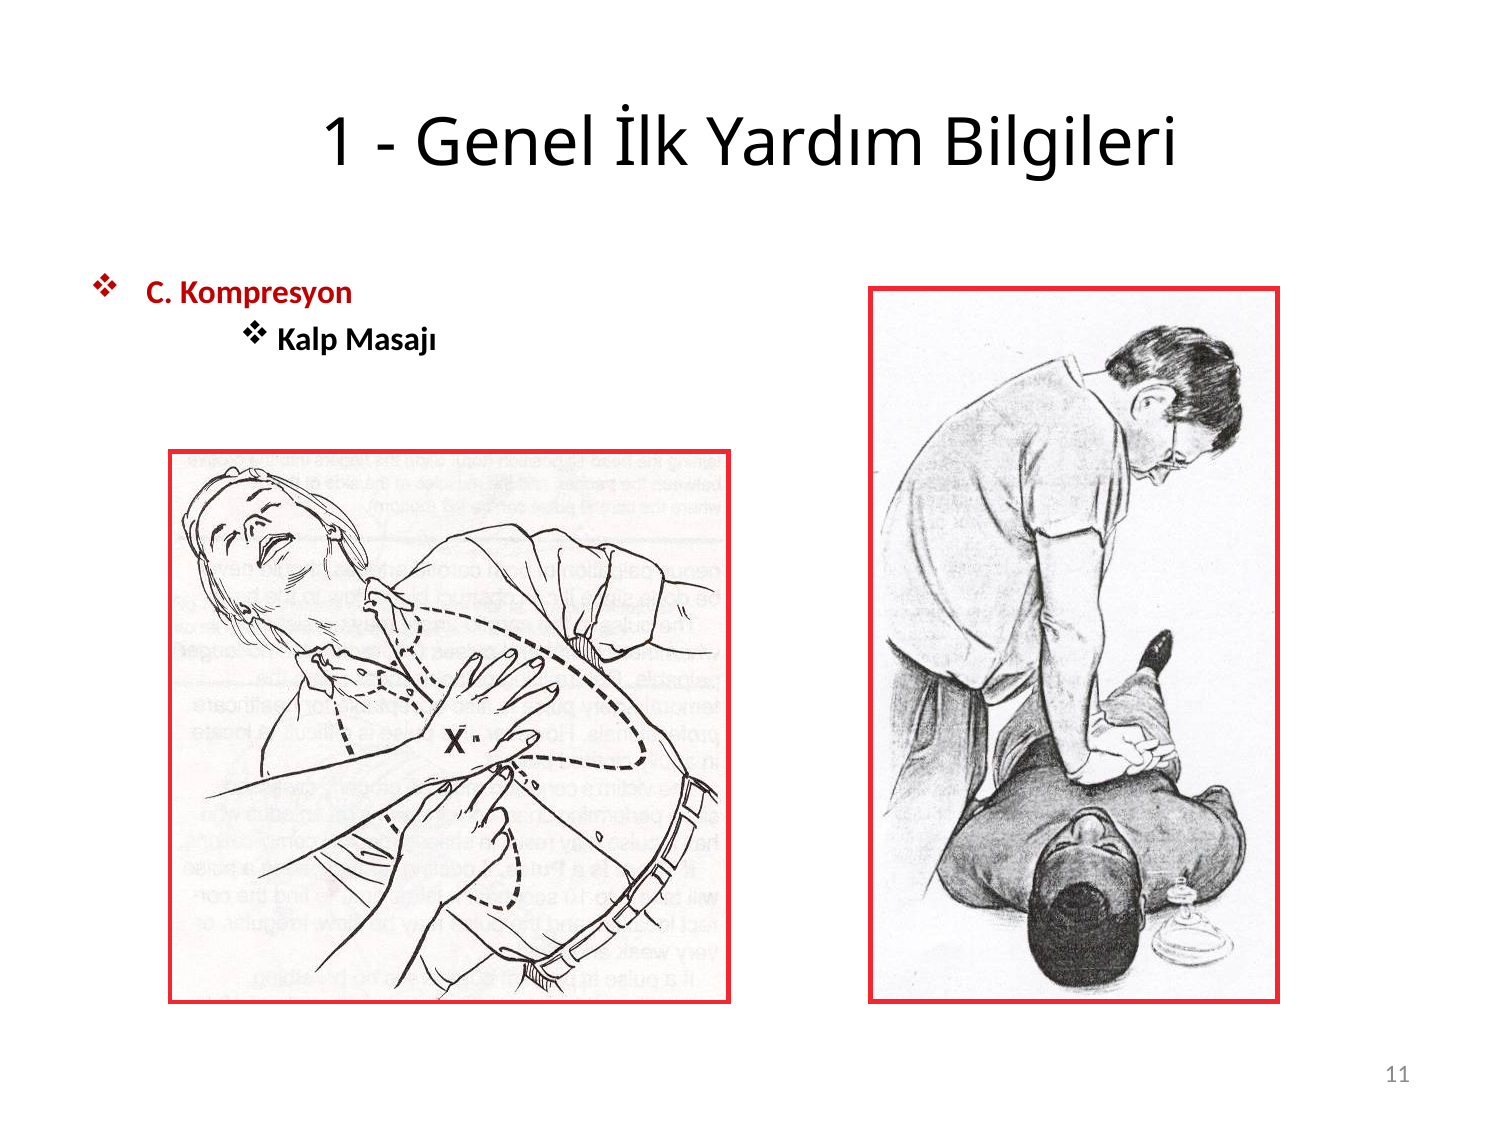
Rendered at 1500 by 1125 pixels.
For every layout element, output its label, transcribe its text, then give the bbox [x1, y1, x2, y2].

list C. Kompresyon Kalp Masajı [75, 262, 1425, 1005]
title 1 - Genel İlk Yardım Bilgileri [75, 45, 1425, 233]
slide_number 11 [1074, 1042, 1425, 1103]
picture [171, 453, 727, 1000]
picture [872, 290, 1276, 1000]
